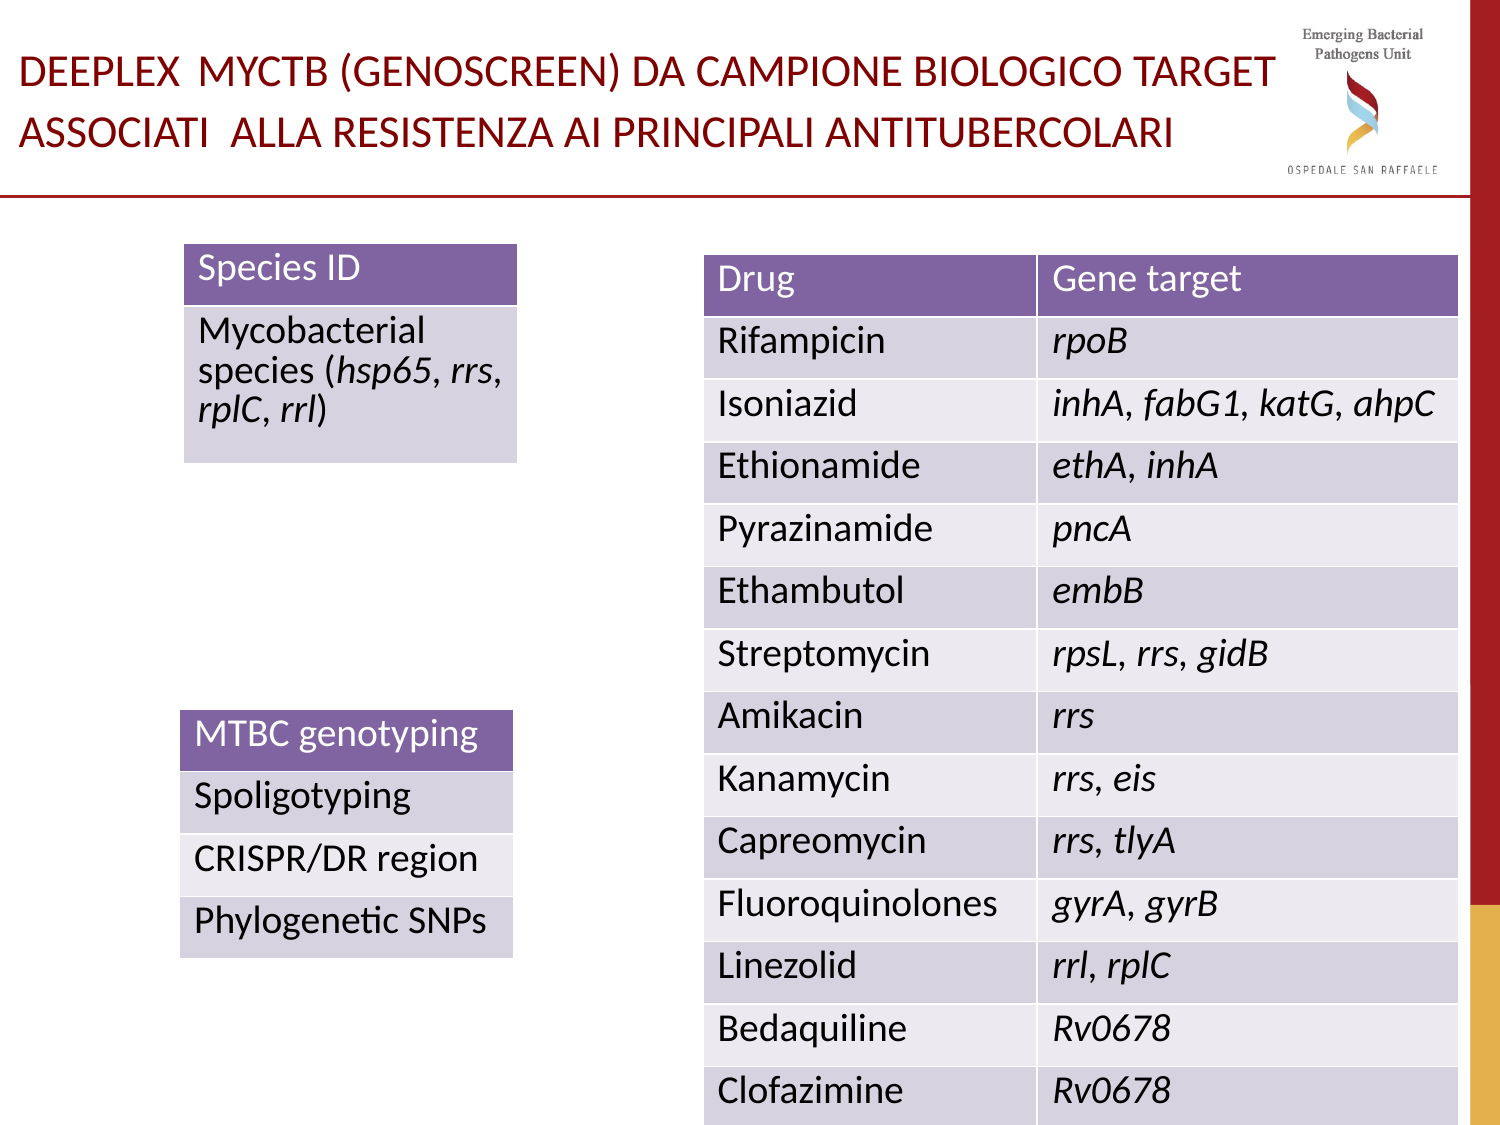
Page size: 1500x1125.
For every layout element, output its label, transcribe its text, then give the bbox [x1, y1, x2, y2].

text_box [1468, 903, 1500, 1125]
table_header Species ID [184, 244, 517, 305]
table_cell pncA [1038, 505, 1458, 566]
table_header Gene target [1038, 255, 1458, 316]
table_cell Rv0678 [1038, 1067, 1458, 1125]
table_cell Phylogenetic SNPs [180, 897, 513, 958]
table_cell Mycobacterial species (hsp65, rrs, rplC, rrl) [184, 307, 517, 463]
table_cell rrl, rplC [1038, 942, 1458, 1003]
table_cell Isoniazid [704, 380, 1036, 441]
table_header MTBC genotyping [180, 710, 513, 771]
table_cell rrs [1038, 692, 1458, 753]
table_cell ethA, inhA [1038, 443, 1458, 503]
table_cell Clofazimine [704, 1067, 1036, 1125]
table_cell Rv0678 [1038, 1005, 1458, 1066]
table_cell Ethambutol [704, 567, 1036, 628]
picture [1281, 18, 1442, 178]
table_cell rpsL, rrs, gidB [1038, 630, 1458, 691]
table_cell Bedaquiline [704, 1005, 1036, 1066]
table_cell embB [1038, 567, 1458, 628]
table_cell Amikacin [704, 692, 1036, 753]
table_cell Ethionamide [704, 443, 1036, 503]
text_box [1468, 0, 1500, 195]
table_cell Capreomycin [704, 817, 1036, 878]
table_cell rrs, eis [1038, 755, 1458, 816]
table_cell Streptomycin [704, 630, 1036, 691]
table_cell gyrA, gyrB [1038, 880, 1458, 941]
table_cell inhA, fabG1, katG, ahpC [1038, 380, 1458, 441]
table_cell Spoligotyping [180, 772, 513, 833]
text_box Deeplex MycTB (Genoscreen) da campione biologico Target associati Alla resistenza ai principali antitubercolari [3, 4, 1463, 164]
table_cell Fluoroquinolones [704, 880, 1036, 941]
table_cell Linezolid [704, 942, 1036, 1003]
text_box [1468, 204, 1500, 903]
table_cell rrs, tlyA [1038, 817, 1458, 878]
table_cell rpoB [1038, 318, 1458, 378]
table_cell Pyrazinamide [704, 505, 1036, 566]
table_cell Kanamycin [704, 755, 1036, 816]
table_cell CRISPR/DR region [180, 835, 513, 896]
table_header Drug [704, 255, 1036, 316]
table_cell Rifampicin [704, 318, 1036, 378]
